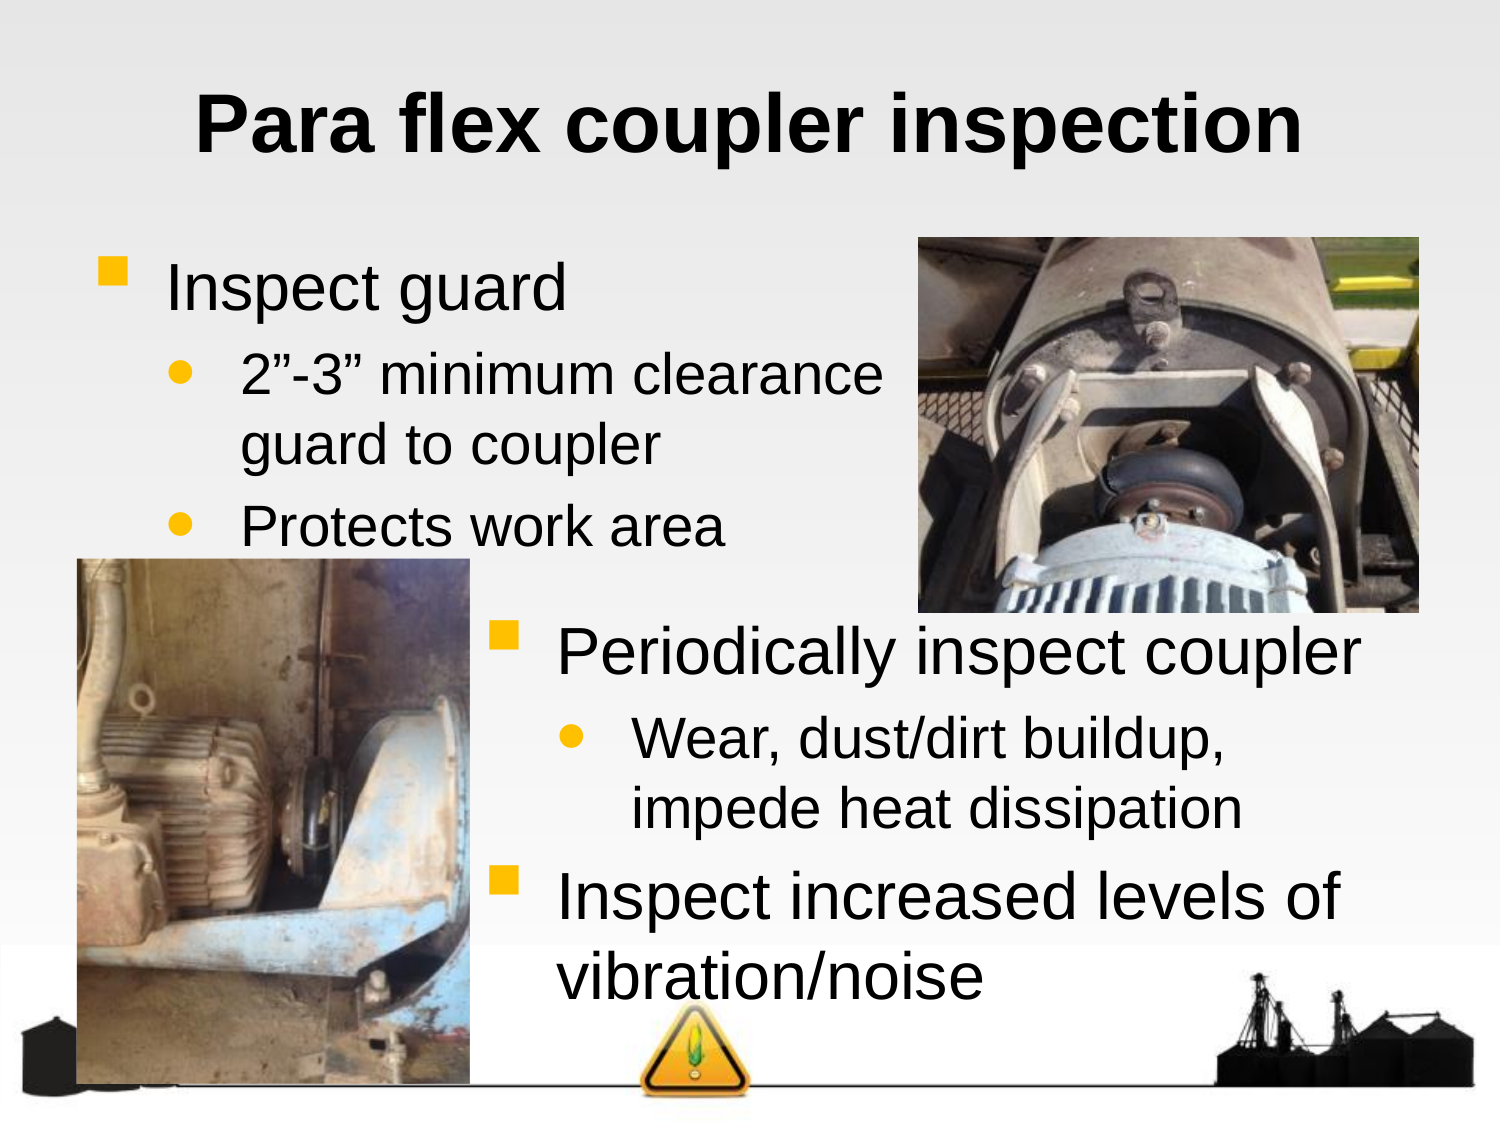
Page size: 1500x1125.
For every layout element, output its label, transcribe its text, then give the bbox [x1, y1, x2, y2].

text_box Periodically inspect coupler Wear, dust/dirt buildup, impede heat dissipation Inspect increased levels of vibration/noise [466, 600, 1418, 943]
picture [1, 559, 1500, 1125]
picture [917, 237, 1419, 614]
title Para flex coupler inspection [75, 25, 1425, 214]
list Inspect guard 2”-3” minimum clearance guard to coupler Protects work area [75, 236, 918, 622]
